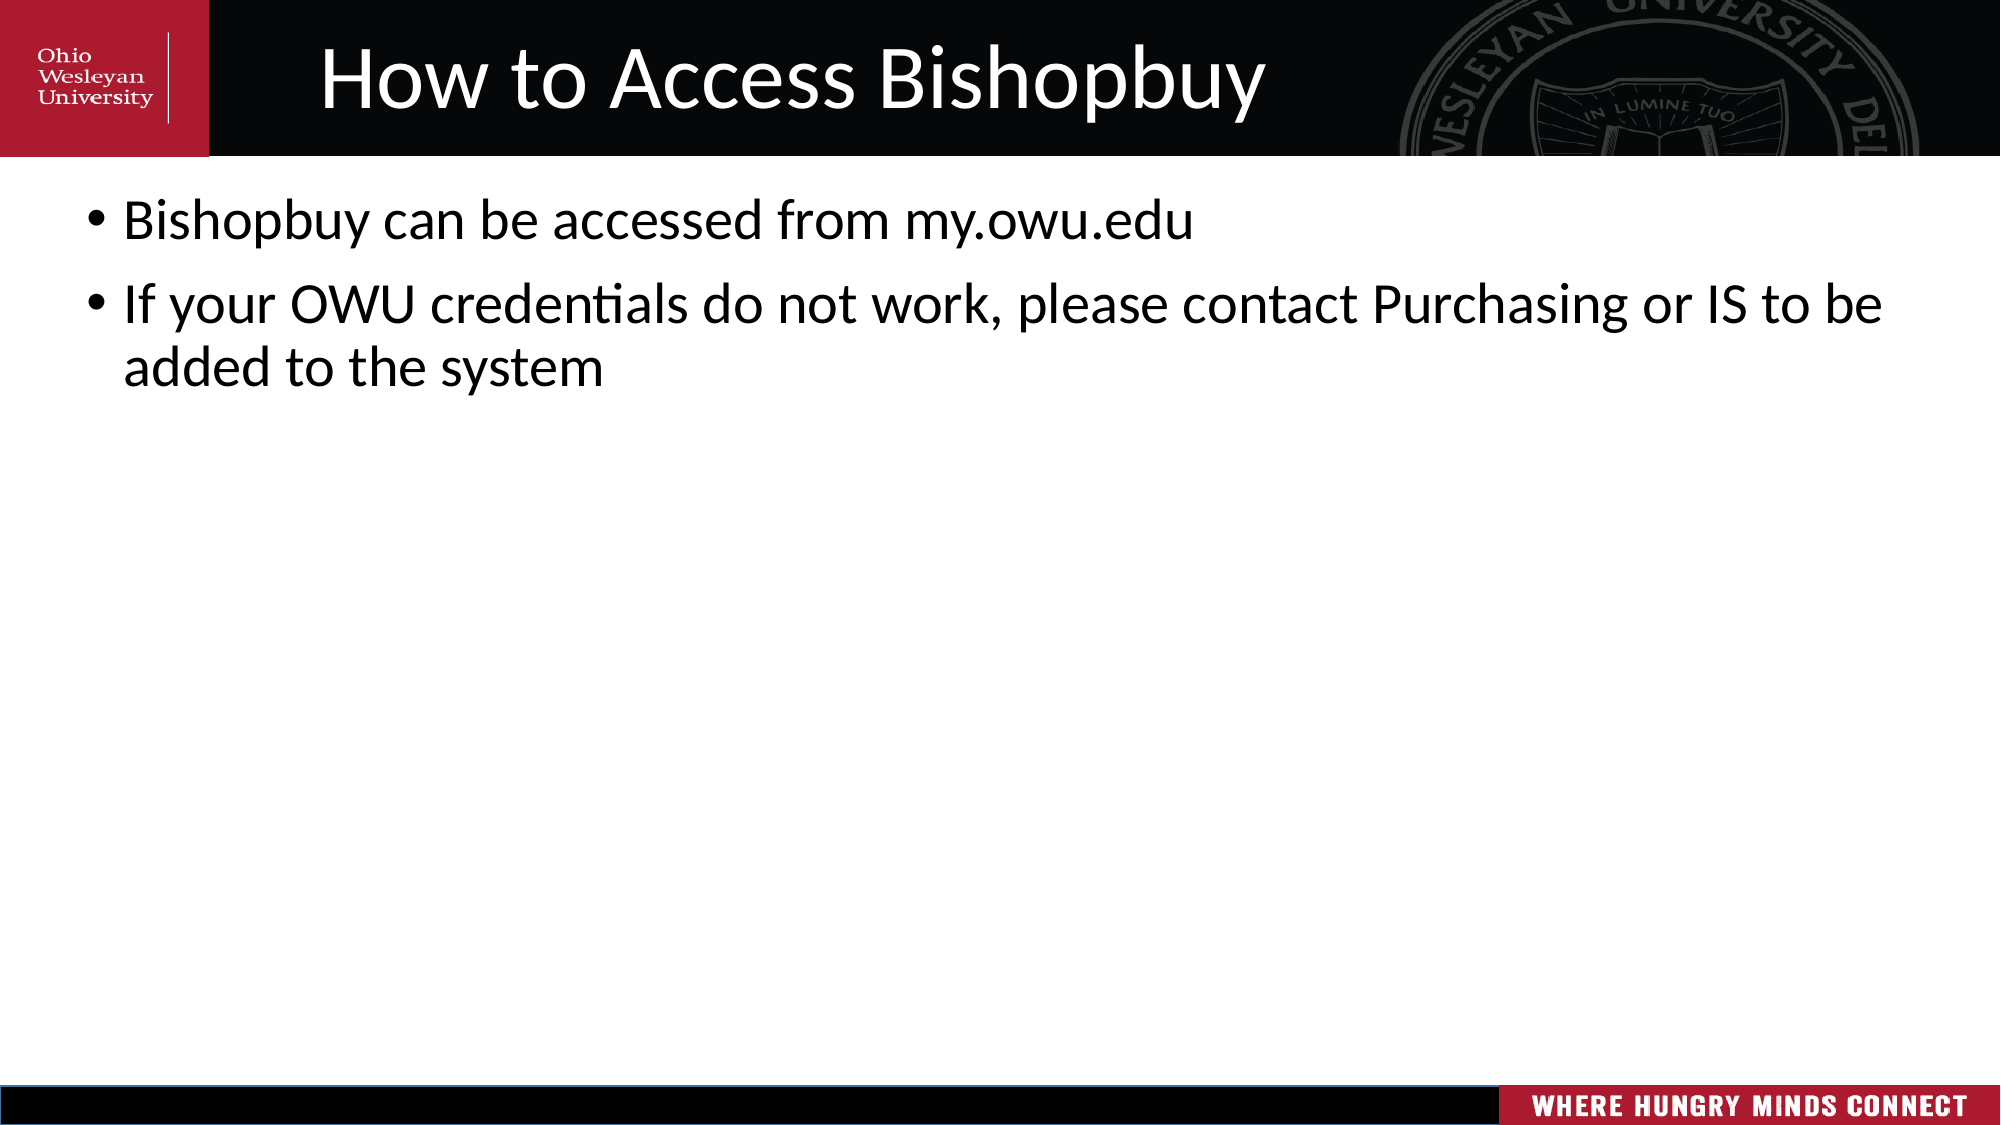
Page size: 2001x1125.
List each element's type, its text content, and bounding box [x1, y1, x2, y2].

picture [0, 0, 2000, 1125]
title How to Access Bishopbuy [304, 2, 1905, 156]
list Bishopbuy can be accessed from my.owu.edu If your OWU credentials do not work, please contact Purchasing or IS to be added to the system [71, 182, 1927, 1058]
